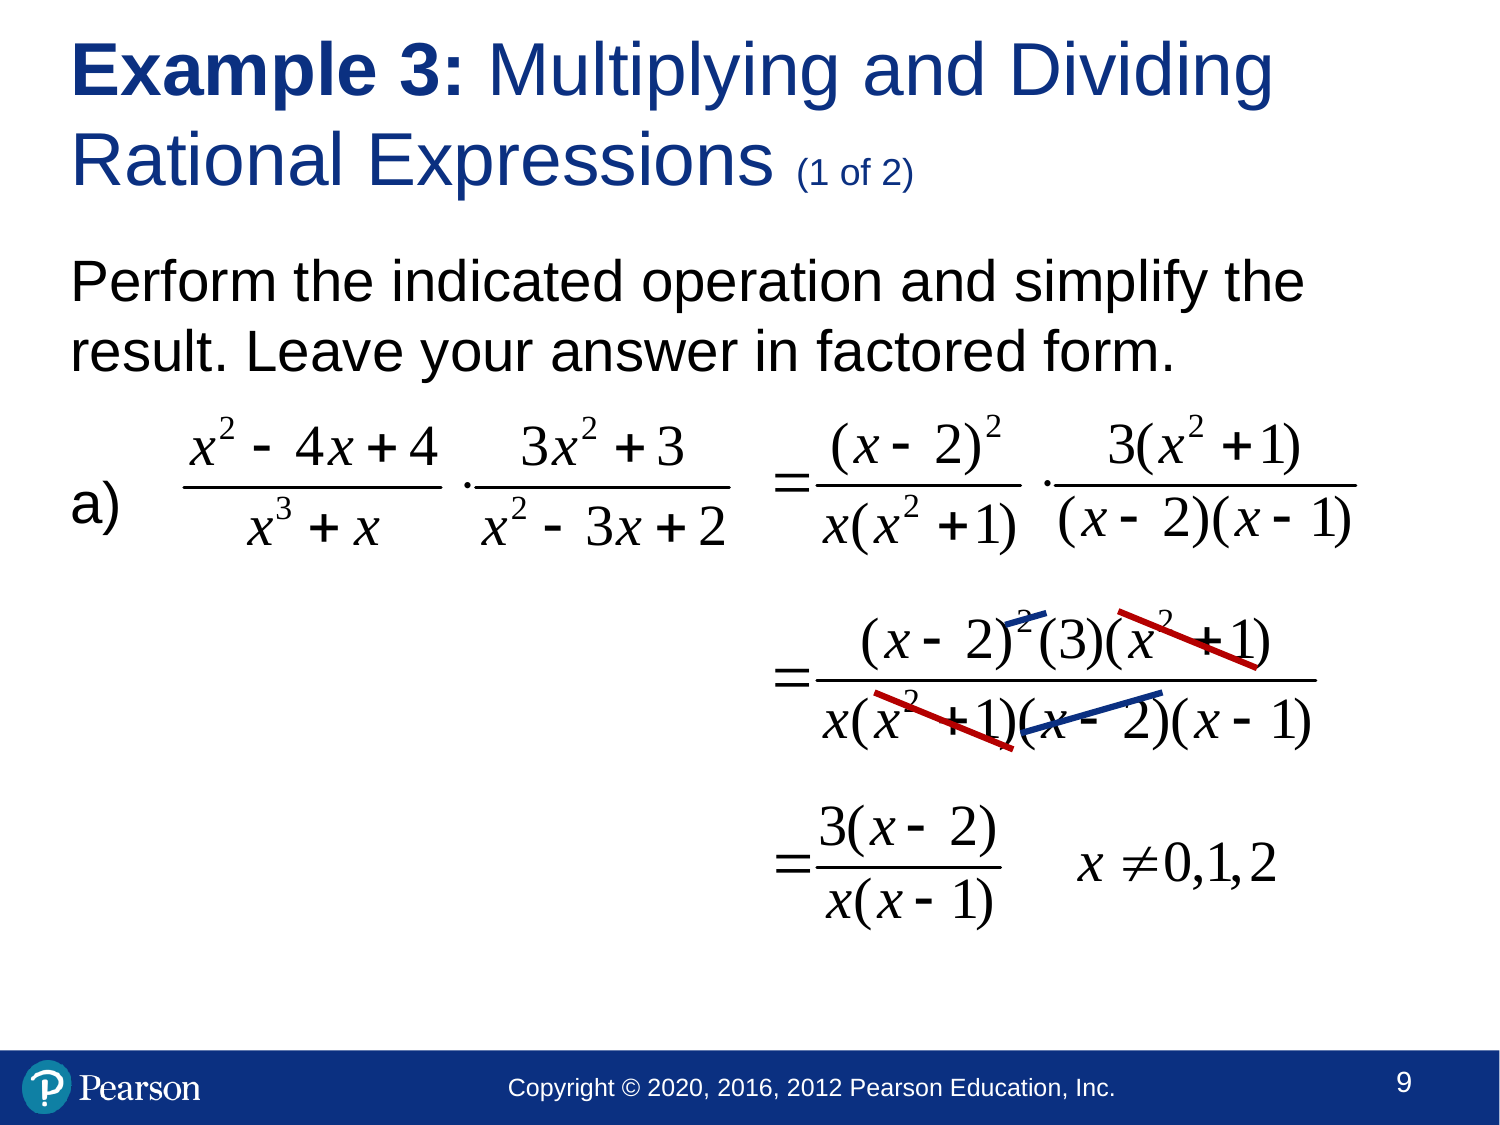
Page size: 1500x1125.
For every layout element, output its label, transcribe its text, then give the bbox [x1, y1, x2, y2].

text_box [1004, 612, 1047, 626]
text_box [765, 601, 1321, 758]
title Example 3: Multiplying and Dividing Rational Expressions (1 of 2) [55, 24, 1425, 197]
picture [22, 1060, 200, 1114]
list Perform the indicated operation and simplify the result. Leave your answer in factored form. a) [55, 235, 1425, 1019]
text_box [874, 692, 1014, 750]
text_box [766, 796, 1282, 937]
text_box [179, 408, 734, 553]
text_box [1020, 692, 1163, 734]
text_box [765, 405, 1363, 563]
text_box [1117, 610, 1258, 669]
